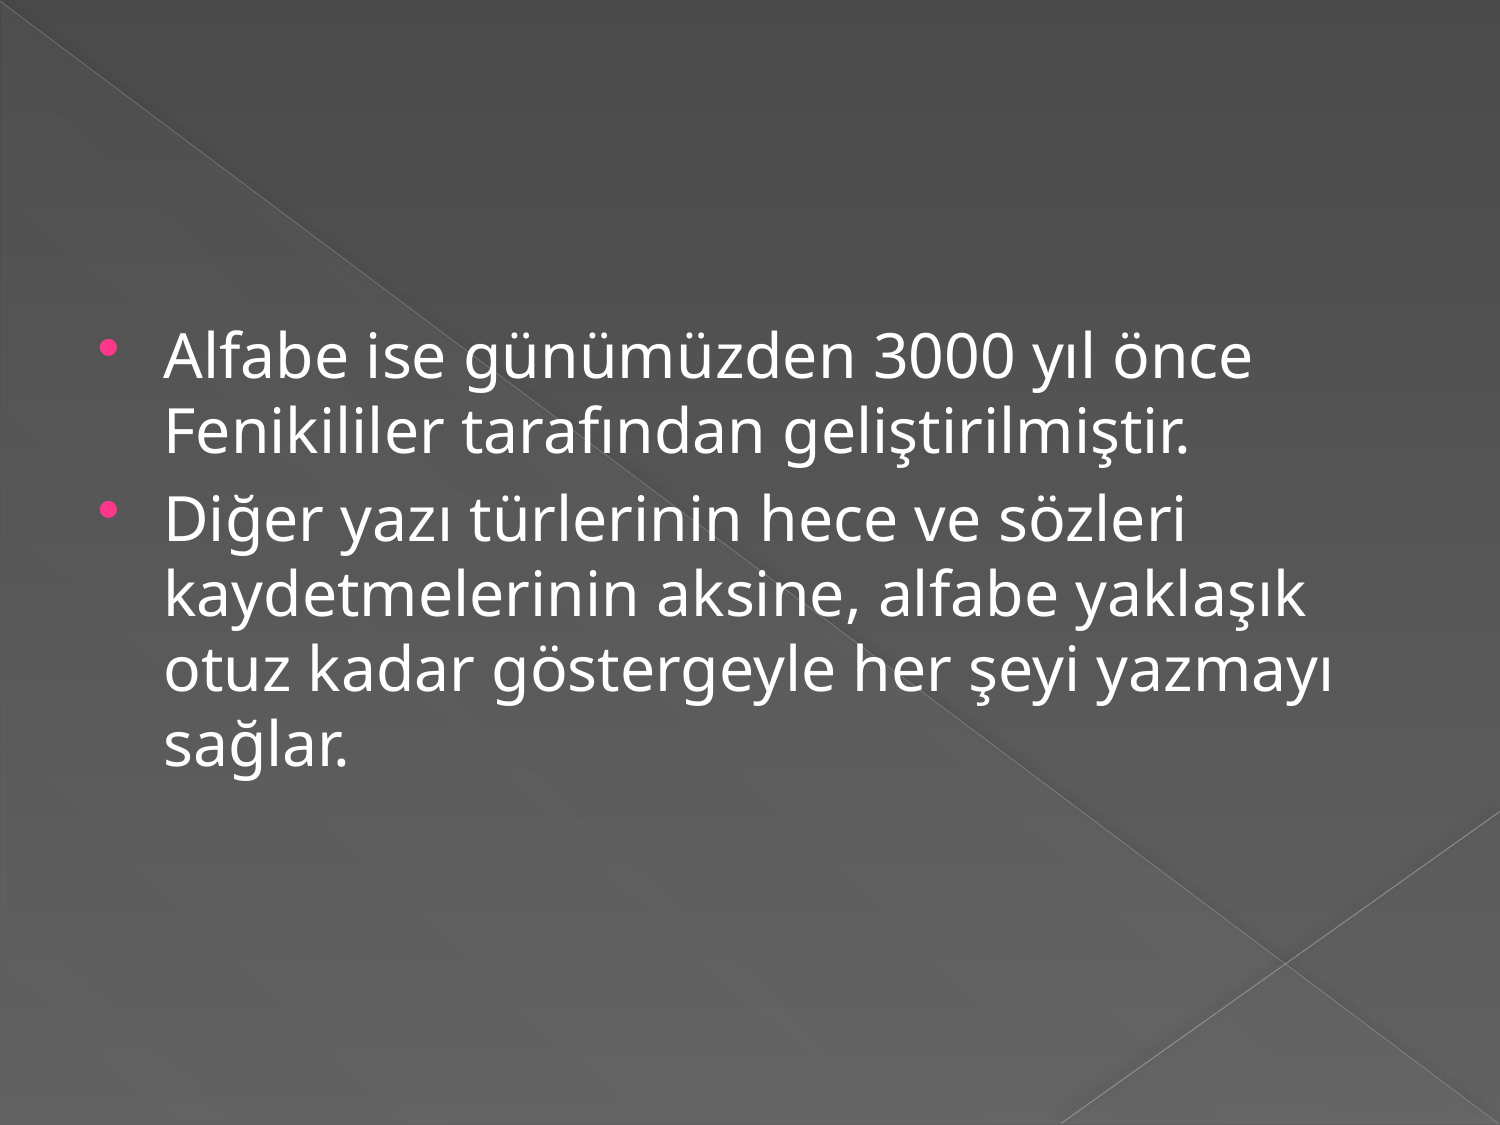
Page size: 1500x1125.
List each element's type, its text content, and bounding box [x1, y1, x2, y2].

list Alfabe ise günümüzden 3000 yıl önce Fenikililer tarafından geliştirilmiştir. Diğer yazı türlerinin hece ve sözleri kaydetmelerinin aksine, alfabe yaklaşık otuz kadar göstergeyle her şeyi yazmayı sağlar. [75, 308, 1425, 1059]
